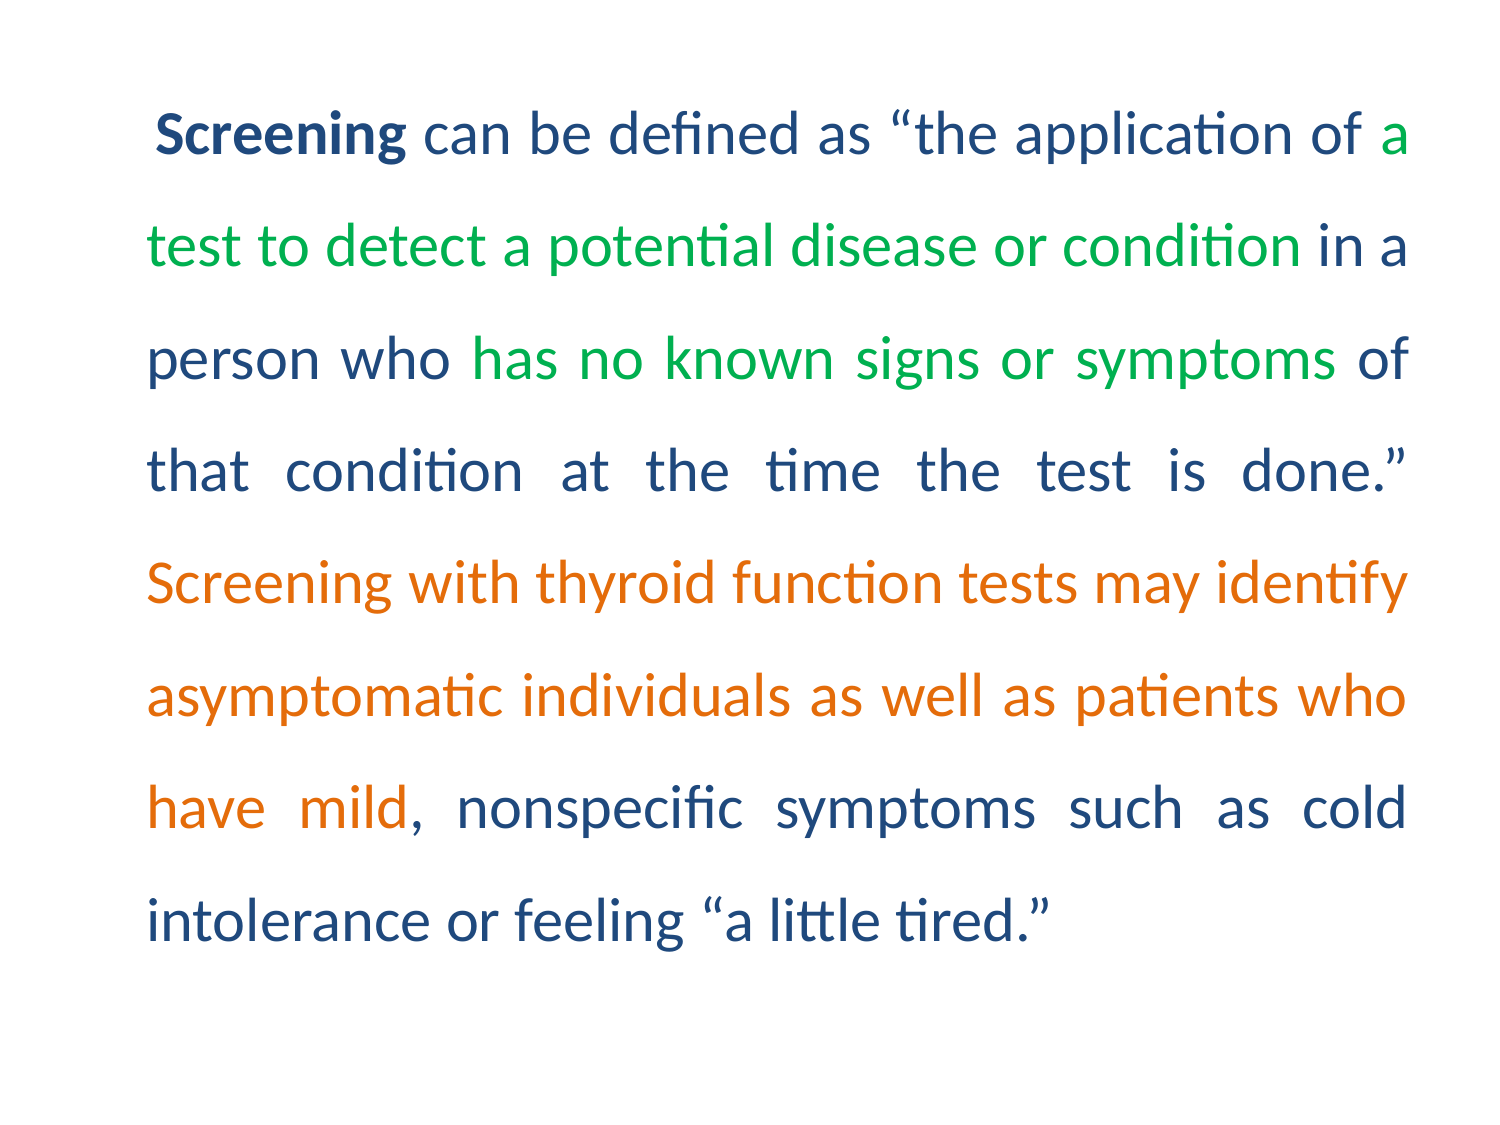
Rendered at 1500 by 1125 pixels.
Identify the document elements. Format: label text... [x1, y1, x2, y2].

list Screening can be defined as “the application of a test to detect a potential disease or condition in a person who has no known signs or symptoms of that condition at the time the test is done.” Screening with thyroid function tests may identify asymptomatic individuals as well as patients who have mild, nonspecific symptoms such as cold intolerance or feeling “a little tired.” [75, 46, 1425, 1079]
